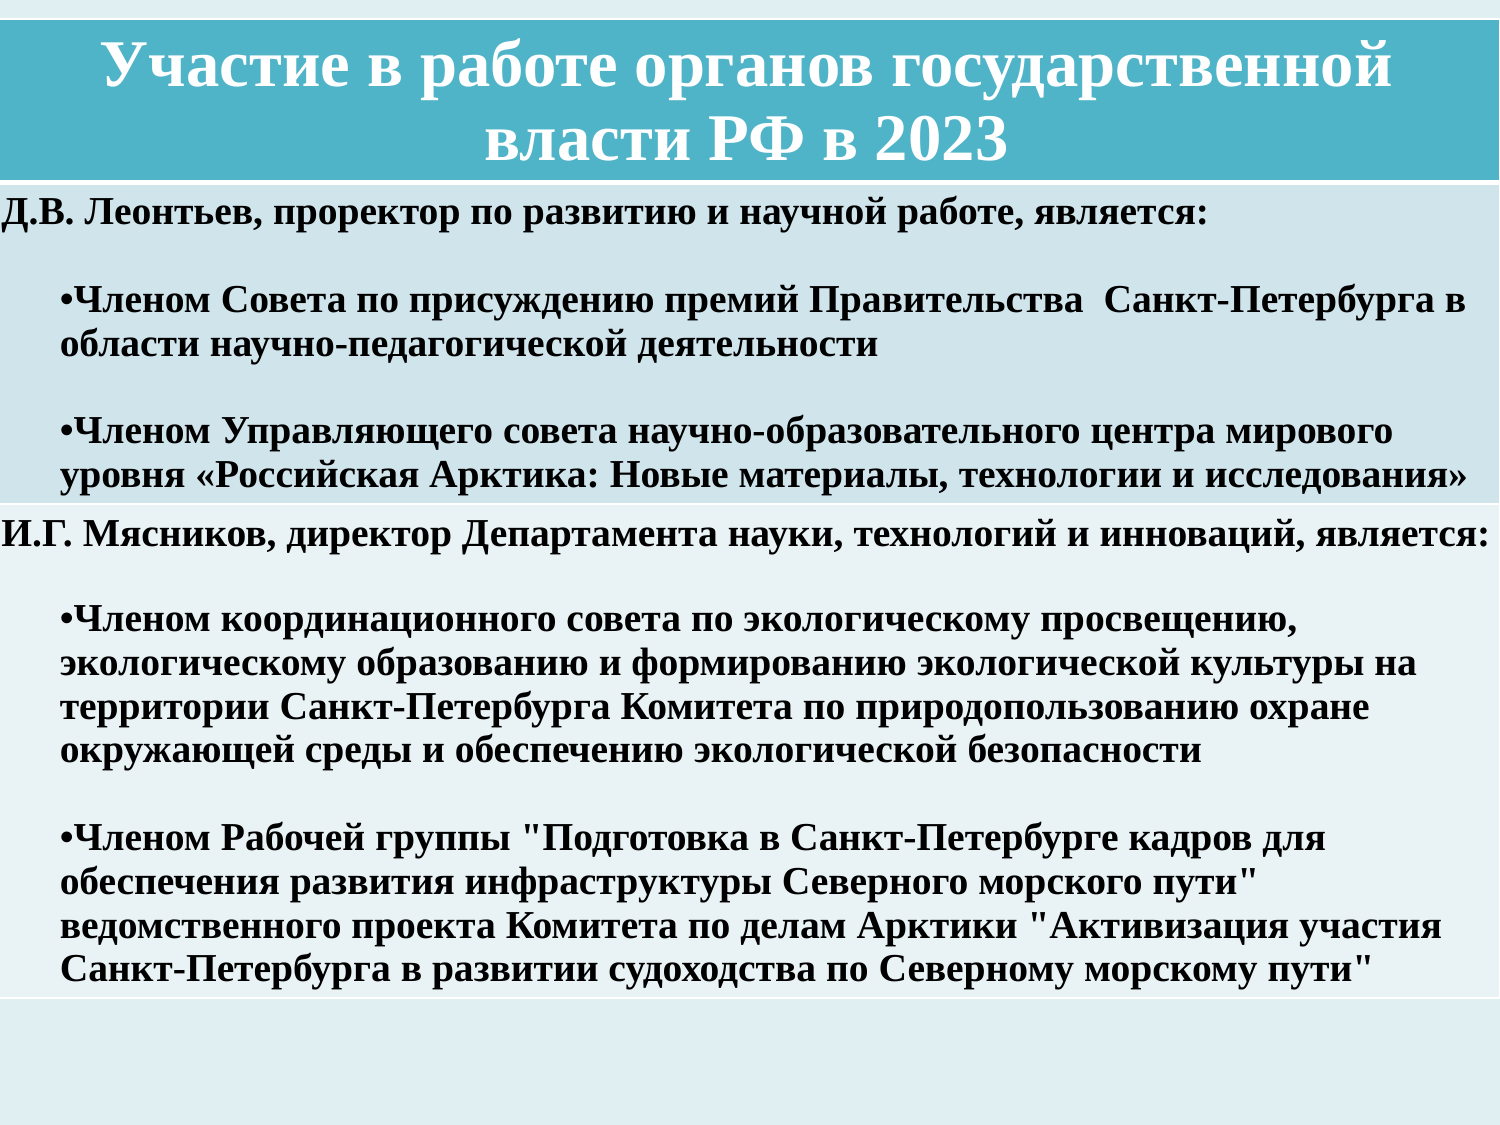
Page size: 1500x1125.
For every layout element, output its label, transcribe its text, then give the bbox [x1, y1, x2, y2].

table_cell Д.В. Леонтьев, проректор по развитию и научной работе, является: Членом Совета по присуждению премий Правительства Санкт-Петербурга в области научно-педагогической деятельности Членом Управляющего совета научно-образовательного центра мирового уровня «Российская Арктика: Новые материалы, технологии и исследования» [0, 185, 1499, 503]
table_cell И.Г. Мясников, директор Департамента науки, технологий и инноваций, является: Членом координационного совета по экологическому просвещению, экологическому образованию и формированию экологической культуры на территории Санкт-Петербурга Комитета по природопользованию охране окружающей среды и обеспечению экологической безопасности Членом Рабочей группы "Подготовка в Санкт-Петербурге кадров для обеспечения развития инфраструктуры Северного морского пути" ведомственного проекта Комитета по делам Арктики "Активизация участия Санкт-Петербурга в развитии судоходства по Северному морскому пути" [0, 505, 1499, 997]
table_header Участие в работе органов государственной власти РФ в 2023 [0, 20, 1499, 180]
